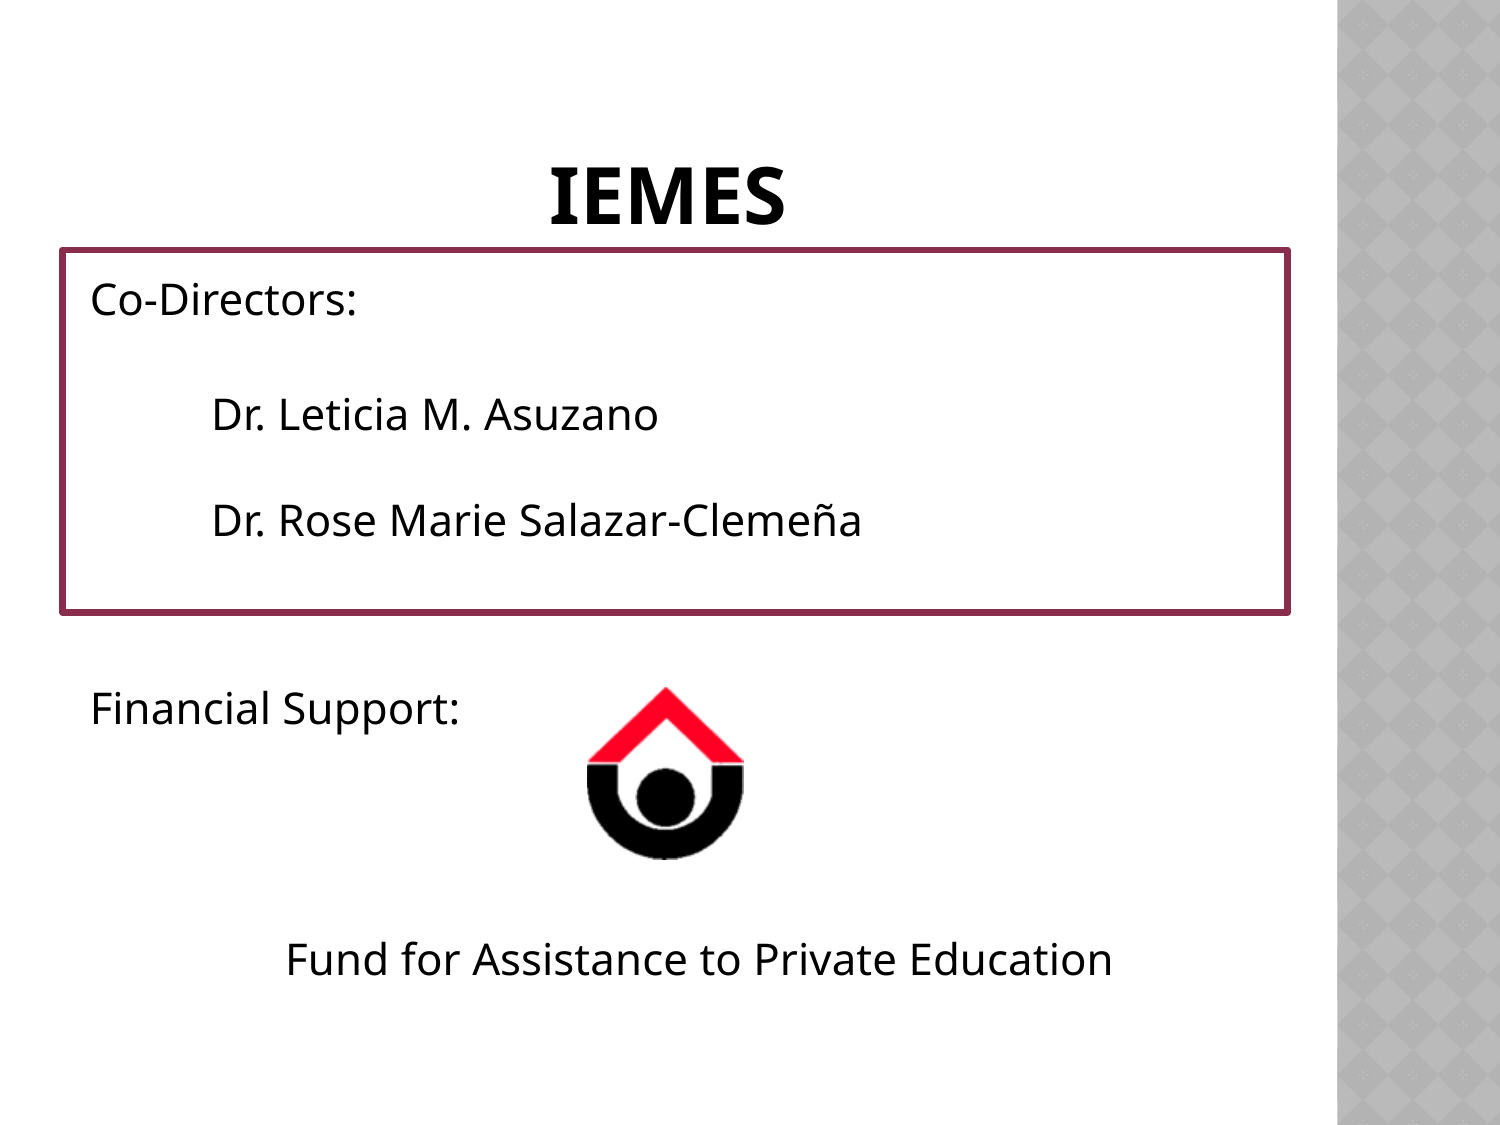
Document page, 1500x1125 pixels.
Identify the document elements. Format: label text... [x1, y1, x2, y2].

list Co-Directors: Dr. Leticia M. Asuzano Dr. Rose Marie Salazar-Clemeña Financial Support: Fund for Assistance to Private Education [75, 264, 1325, 1059]
picture [586, 687, 745, 860]
title iemes [75, 52, 1263, 240]
text_box [59, 247, 1291, 616]
